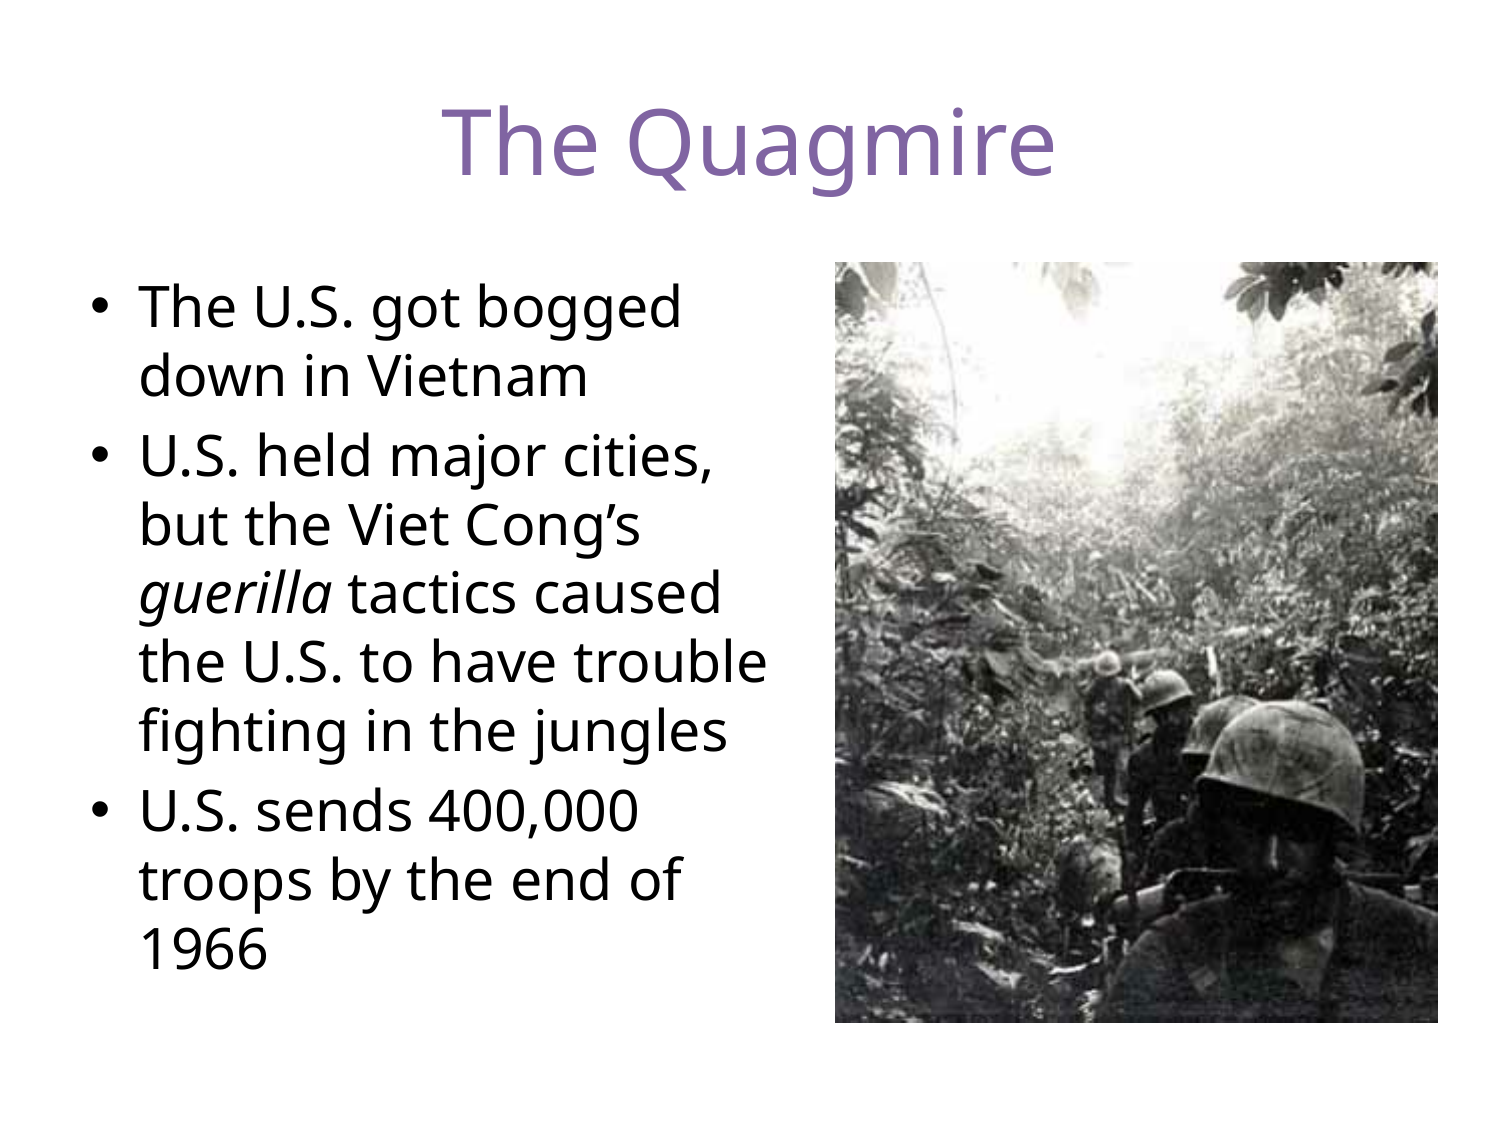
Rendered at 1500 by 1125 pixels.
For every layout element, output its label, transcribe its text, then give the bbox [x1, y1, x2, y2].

picture [835, 262, 1438, 1024]
title The Quagmire [75, 45, 1425, 233]
list The U.S. got bogged down in Vietnam U.S. held major cities, but the Viet Cong’s guerilla tactics caused the U.S. to have trouble fighting in the jungles U.S. sends 400,000 troops by the end of 1966 [75, 262, 802, 1048]
